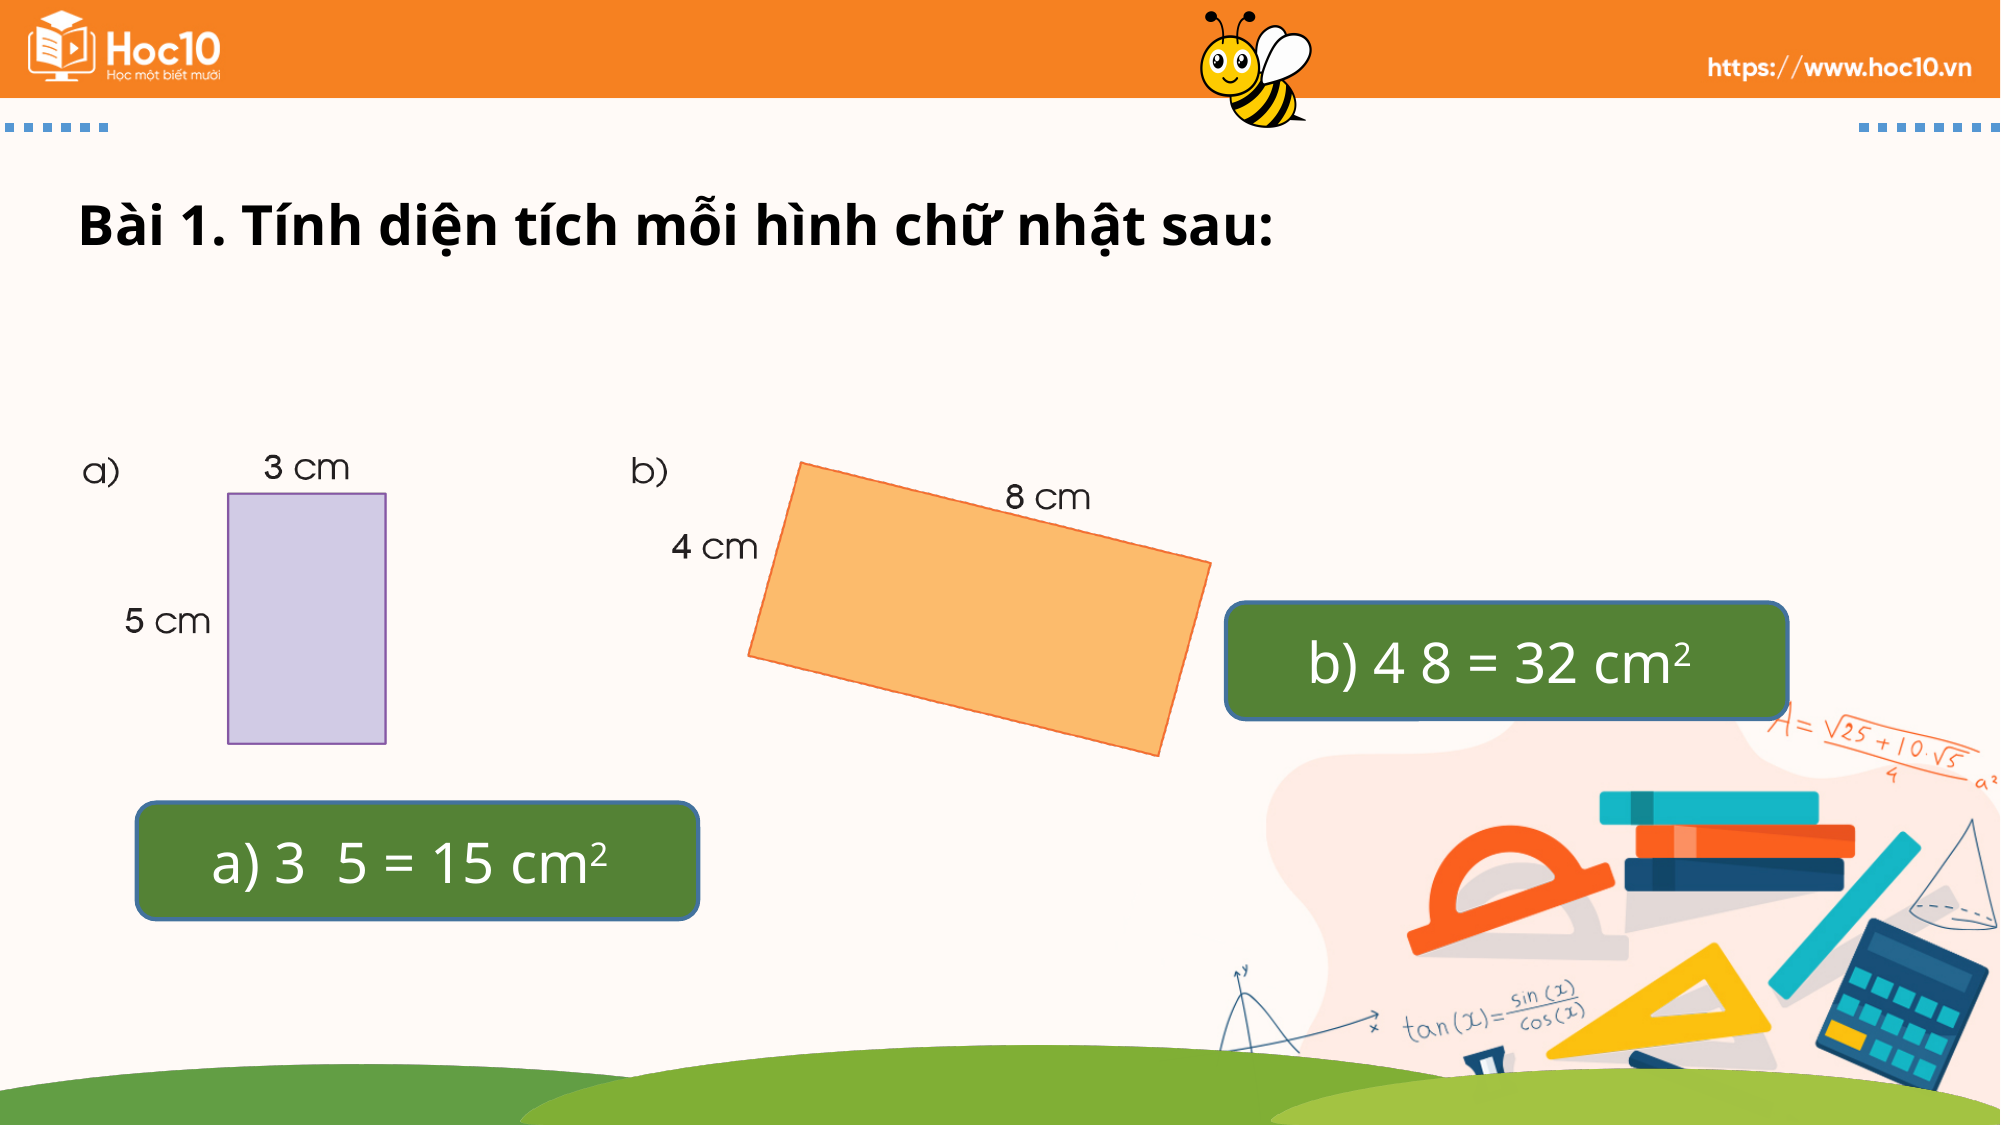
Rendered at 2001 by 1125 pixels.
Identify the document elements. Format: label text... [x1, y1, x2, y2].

picture [0, 0, 2001, 1125]
text_box Bài 1. Tính diện tích mỗi hình chữ nhật sau: [63, 182, 1292, 264]
